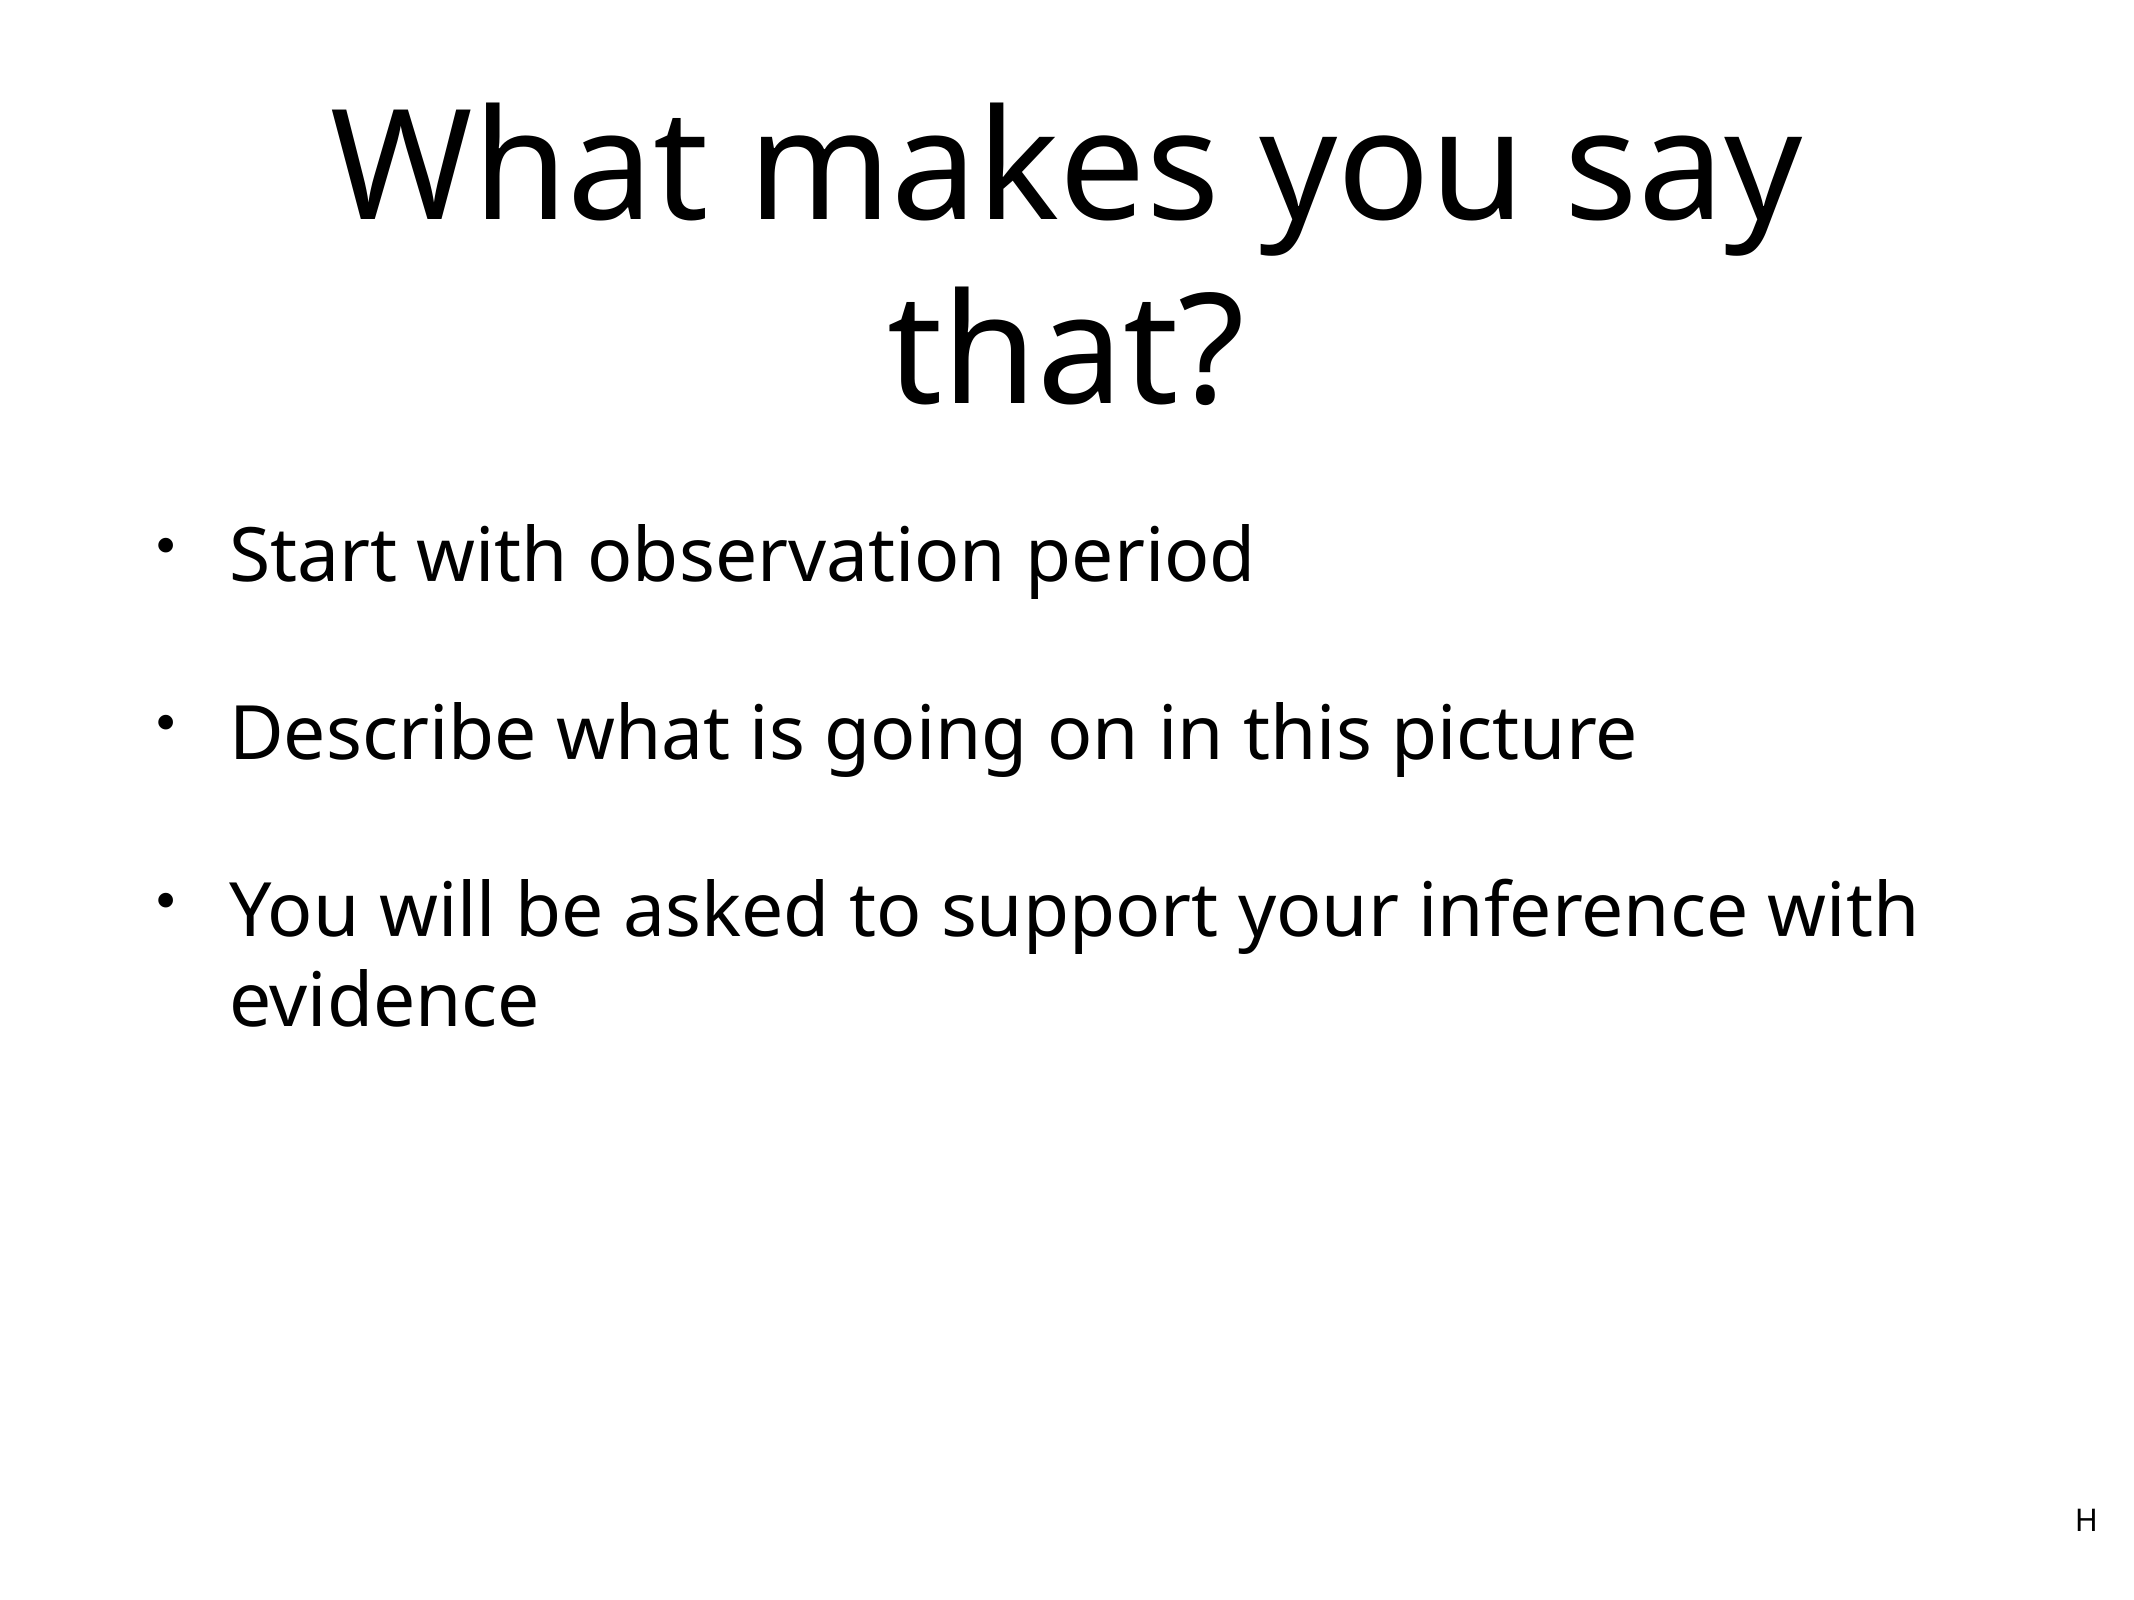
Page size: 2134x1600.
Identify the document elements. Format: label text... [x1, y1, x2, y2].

text_box H [2066, 1491, 2107, 1546]
title What makes you say that? [155, 72, 1978, 258]
list Start with observation period Describe what is going on in this picture You will be asked to support your inference with evidence [155, 258, 1978, 1291]
